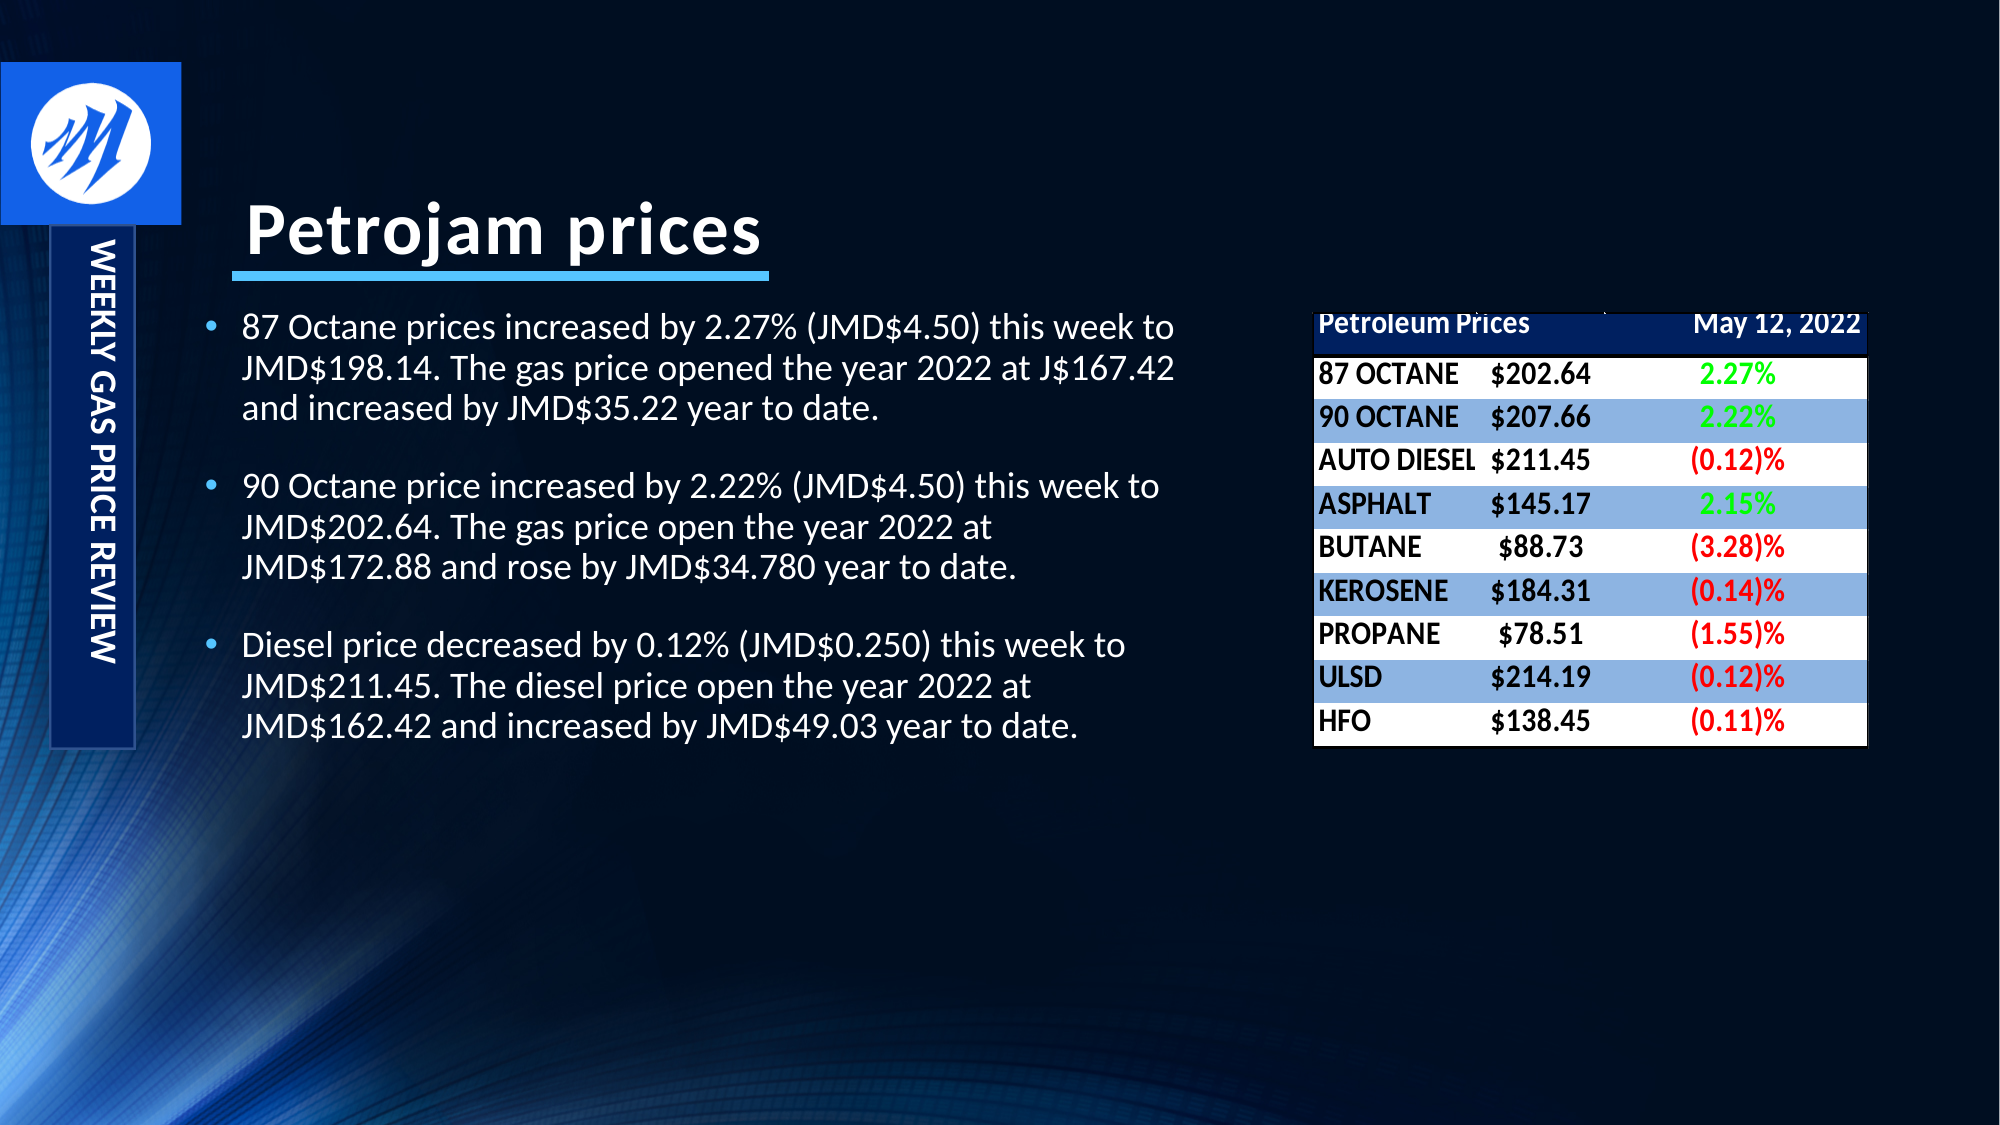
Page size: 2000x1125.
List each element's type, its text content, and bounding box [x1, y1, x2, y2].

title Petrojam prices [231, 170, 946, 279]
list 87 Octane prices increased by 2.27% (JMD$4.50) this week to JMD$198.14. The gas price opened the year 2022 at J$167.42 and increased by JMD$35.22 year to date. 90 Octane price increased by 2.22% (JMD$4.50) this week to JMD$202.64. The gas price open the year 2022 at JMD$172.88 and rose by JMD$34.780 year to date. Diesel price decreased by 0.12% (JMD$0.250) this week to JMD$211.45. The diesel price open the year 2022 at JMD$162.42 and increased by JMD$49.03 year to date. [189, 299, 1200, 985]
picture [0, 0, 2000, 1125]
